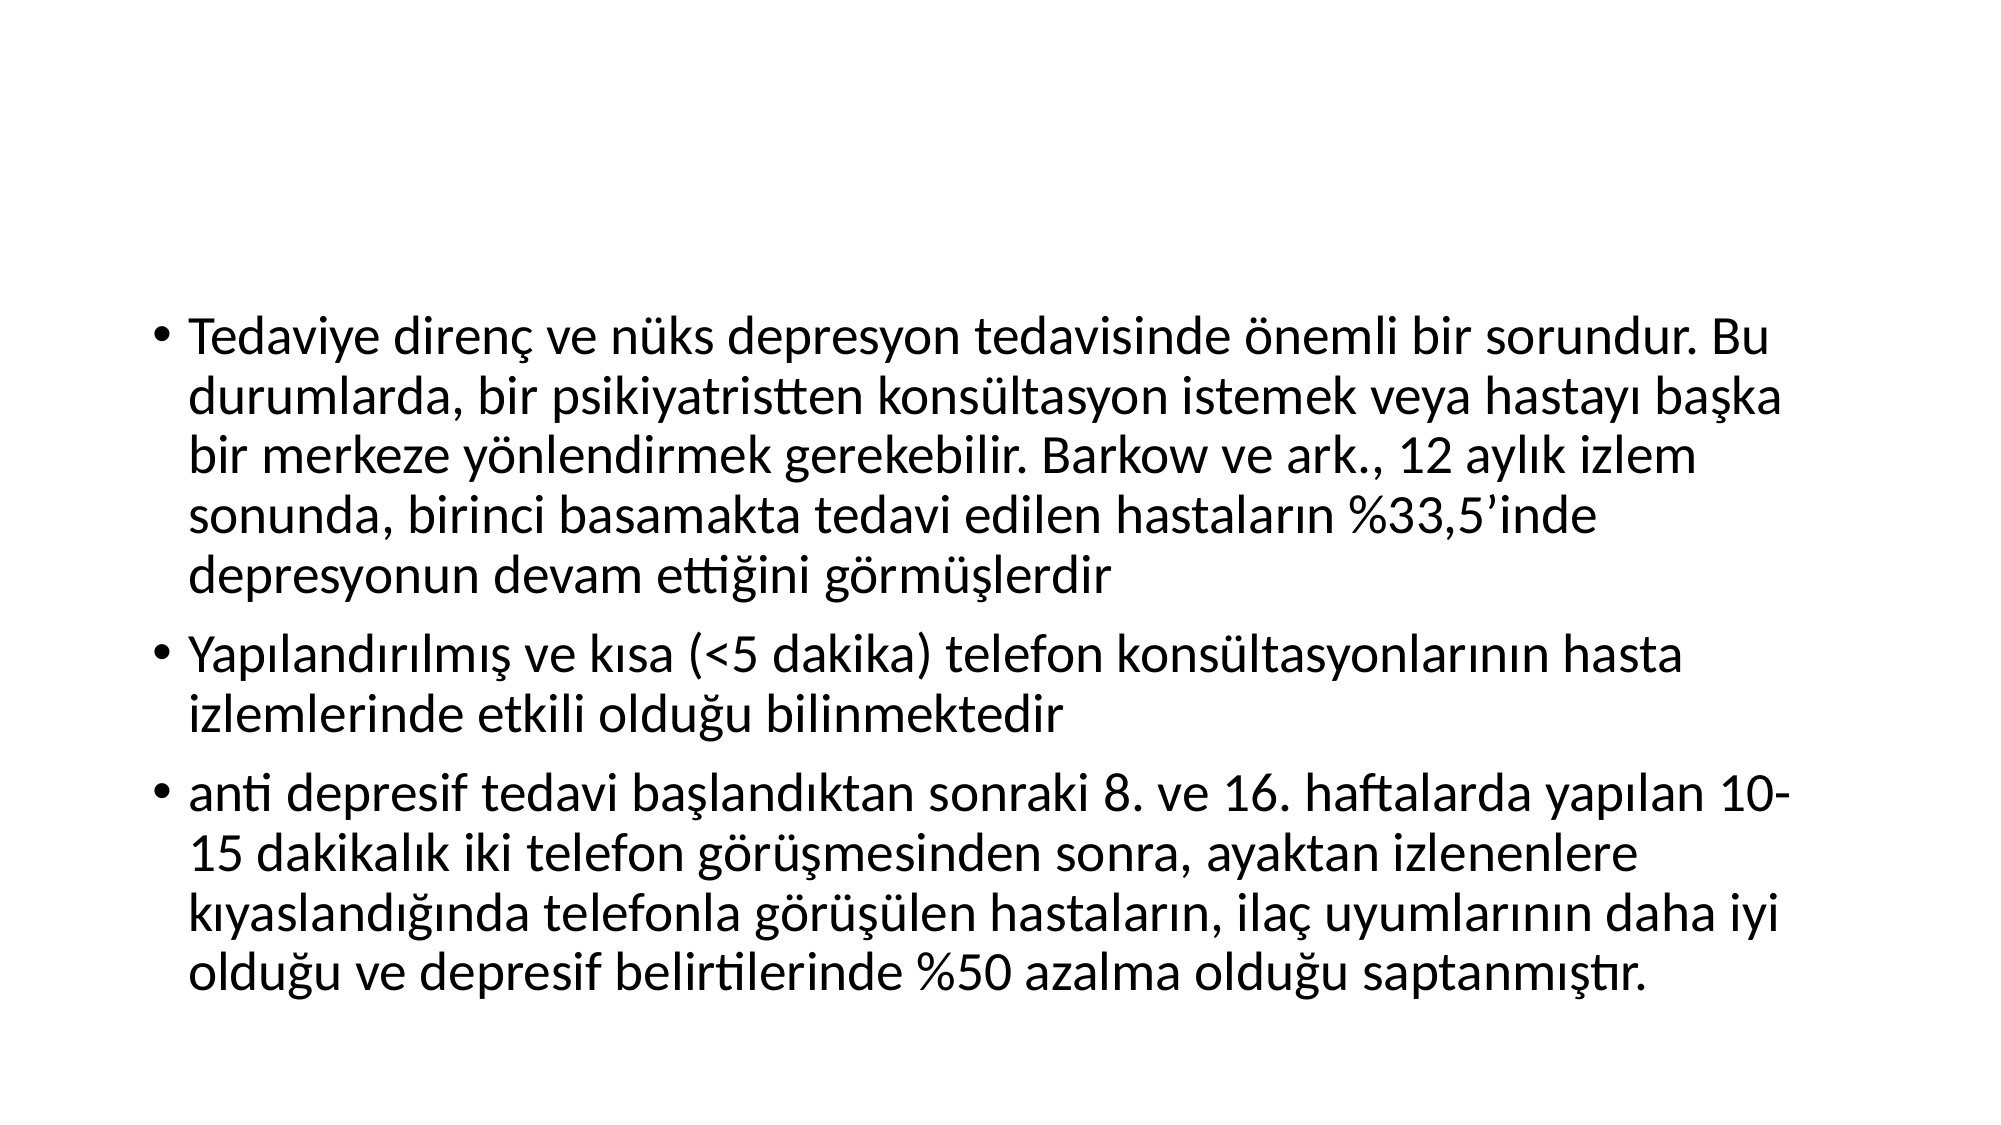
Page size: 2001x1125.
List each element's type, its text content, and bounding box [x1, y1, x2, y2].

list Tedaviye direnç ve nüks depresyon tedavisinde önemli bir sorundur. Bu durumlarda, bir psikiyatristten konsültasyon istemek veya hastayı başka bir merkeze yönlendirmek gerekebilir. Barkow ve ark., 12 aylık izlem sonunda, birinci basamakta tedavi edilen hastaların %33,5’inde depresyonun devam ettiğini görmüşlerdir Yapılandırılmış ve kısa (<5 dakika) telefon konsültasyonlarının hasta izlemlerinde etkili olduğu bilinmektedir anti depresif tedavi başlandıktan sonraki 8. ve 16. haftalarda yapılan 10-15 dakikalık iki telefon görüşmesinden sonra, ayaktan izlenenlere kıyaslandığında telefonla görüşülen hastaların, ilaç uyumlarının daha iyi olduğu ve depresif belirtilerinde %50 azalma olduğu saptanmıştır. [137, 299, 1863, 1014]
